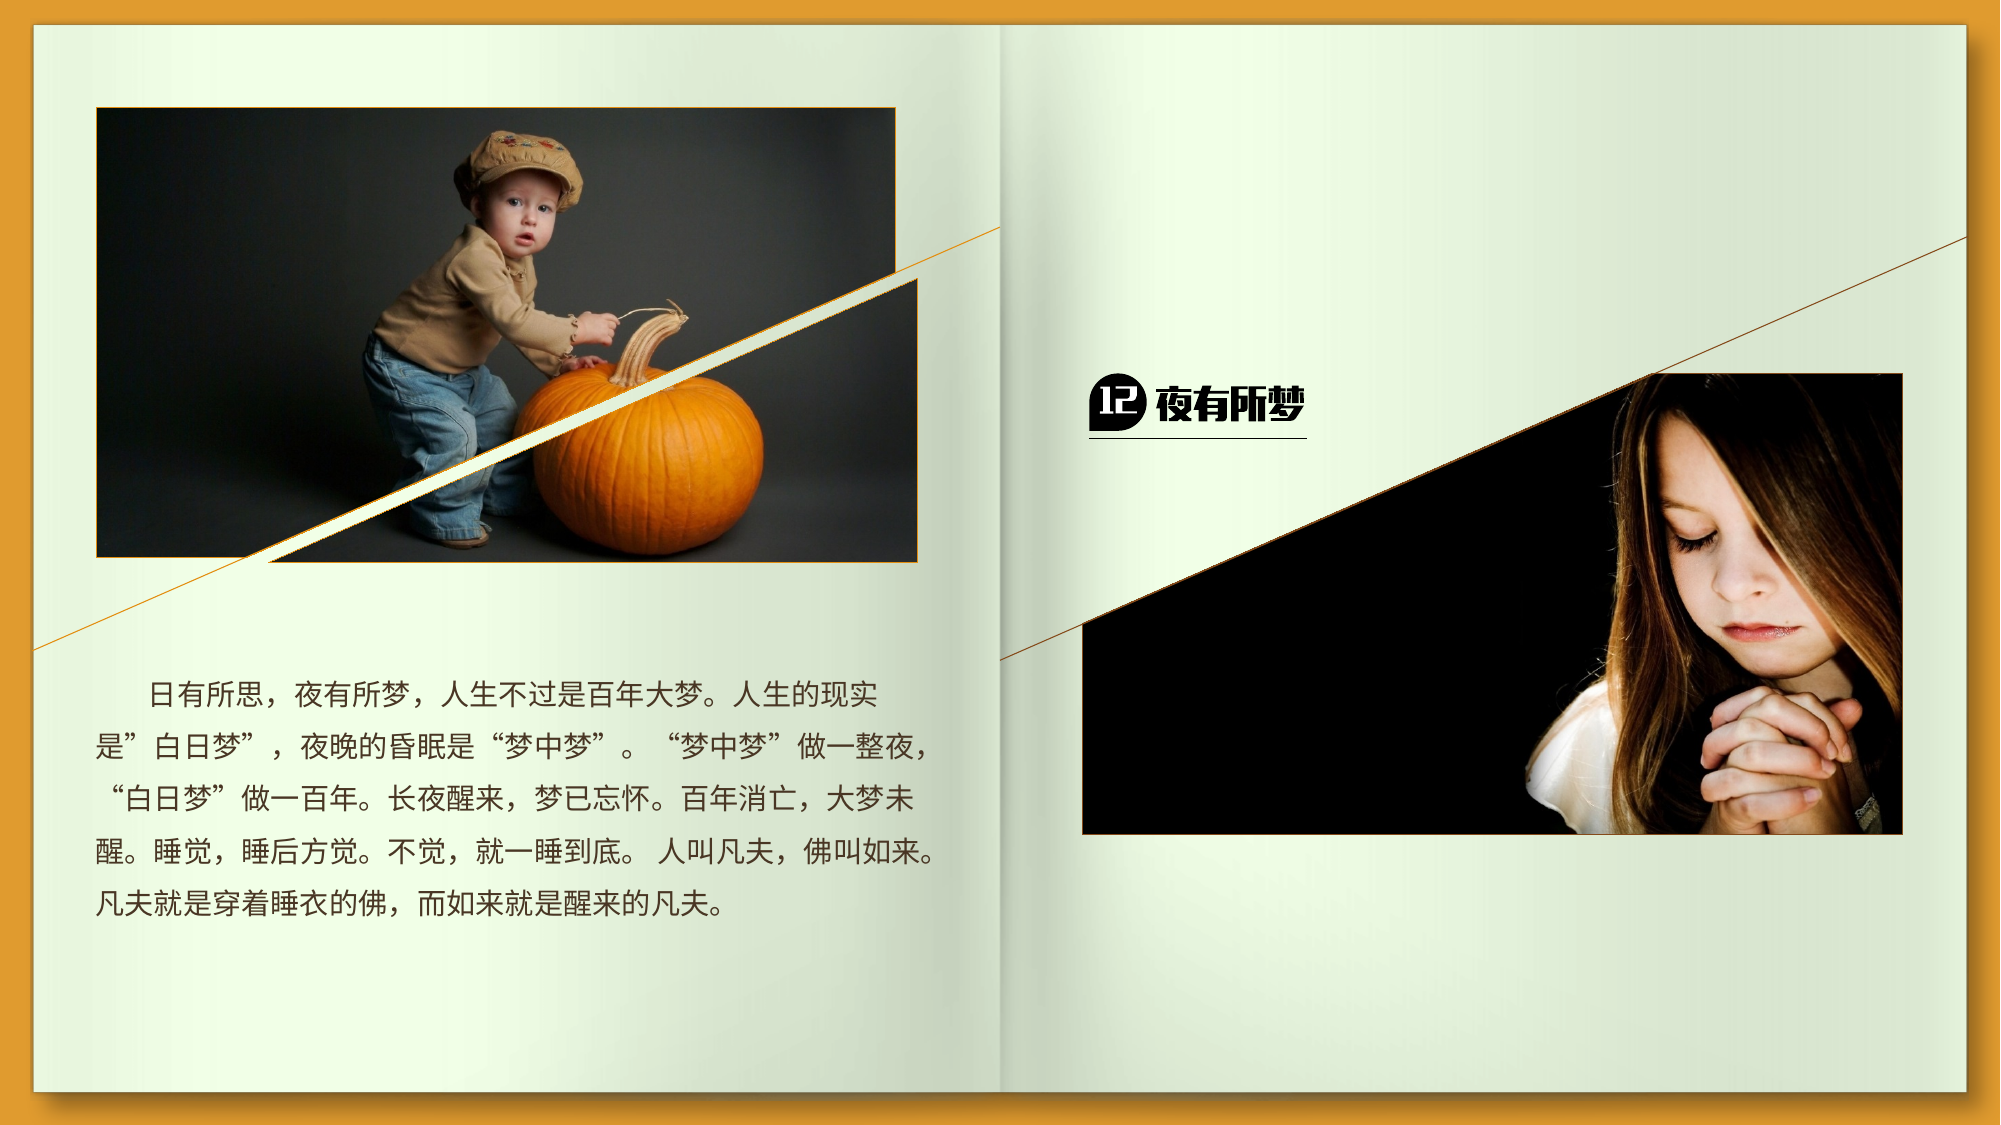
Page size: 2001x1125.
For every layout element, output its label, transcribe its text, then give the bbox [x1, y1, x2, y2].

text_box 日有所思，夜有所梦，人生不过是百年大梦。人生的现实是”白日梦”，夜晚的昏眠是“梦中梦”。“梦中梦”做一整夜，“白日梦”做一百年。长夜醒来，梦已忘怀。百年消亡，大梦未醒。睡觉，睡后方觉。不觉，就一睡到底。 人叫凡夫，佛叫如来。凡夫就是穿着睡衣的佛，而如来就是醒来的凡夫。 [80, 651, 948, 928]
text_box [999, 236, 1968, 661]
picture [1082, 661, 1903, 835]
picture [96, 107, 896, 226]
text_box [31, 226, 1000, 651]
